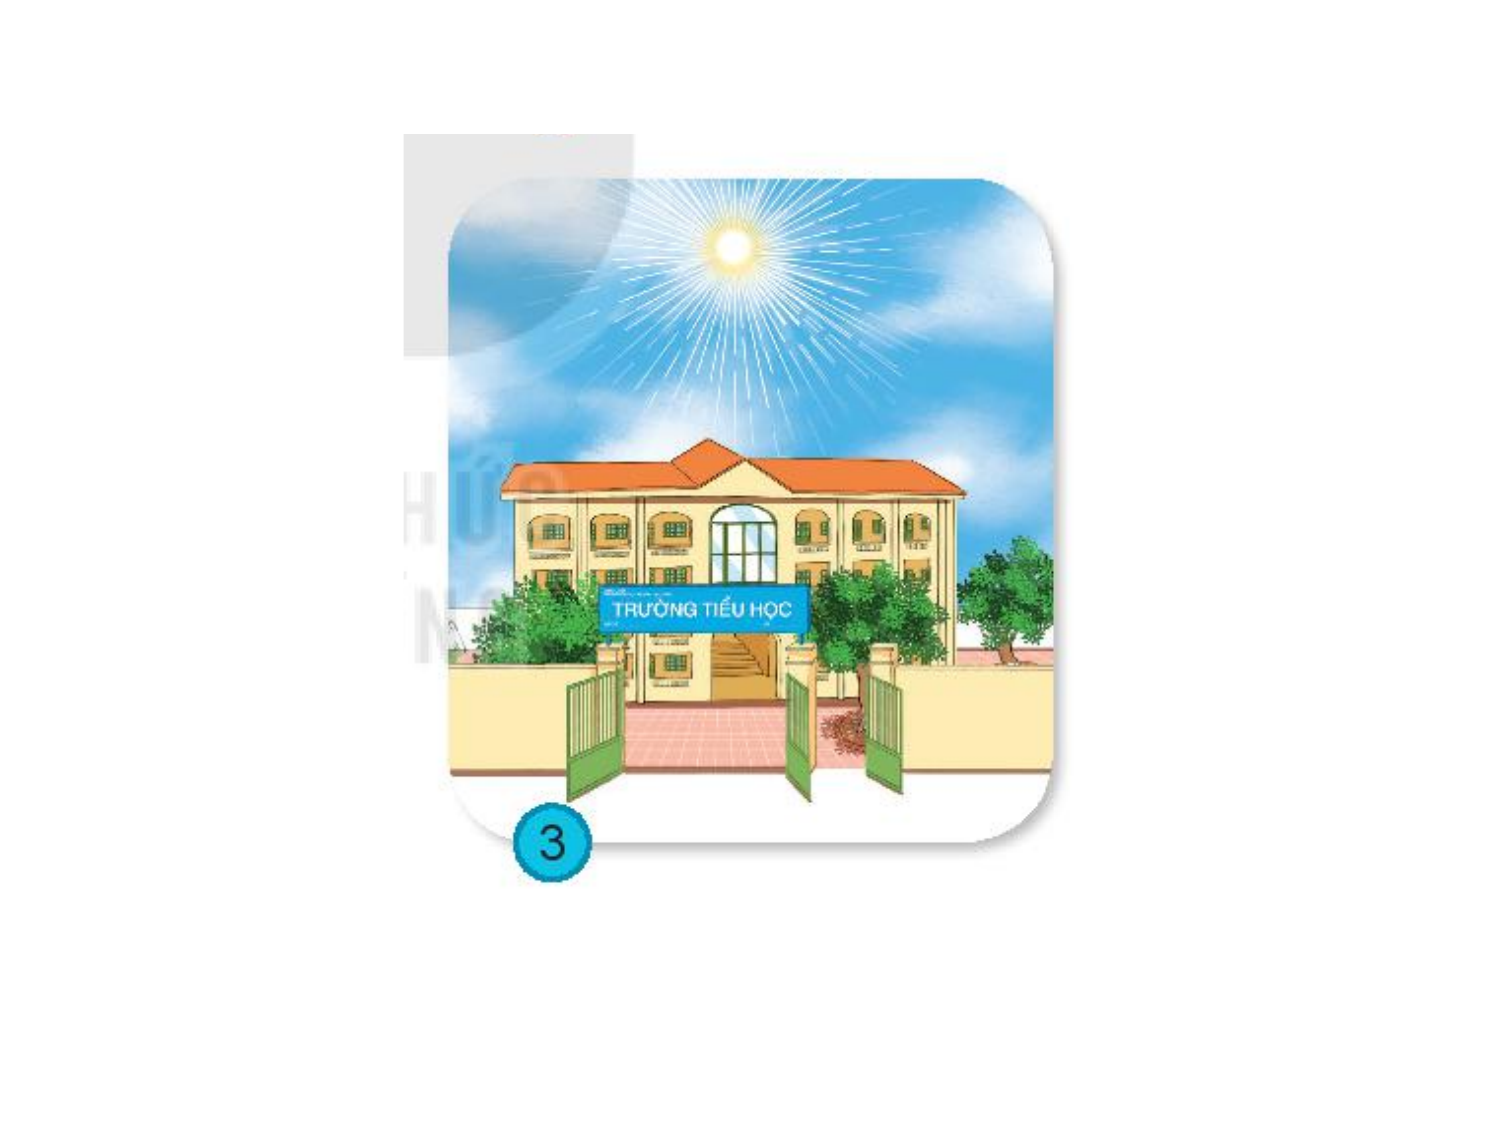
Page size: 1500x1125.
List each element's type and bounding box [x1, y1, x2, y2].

picture [403, 134, 1091, 895]
